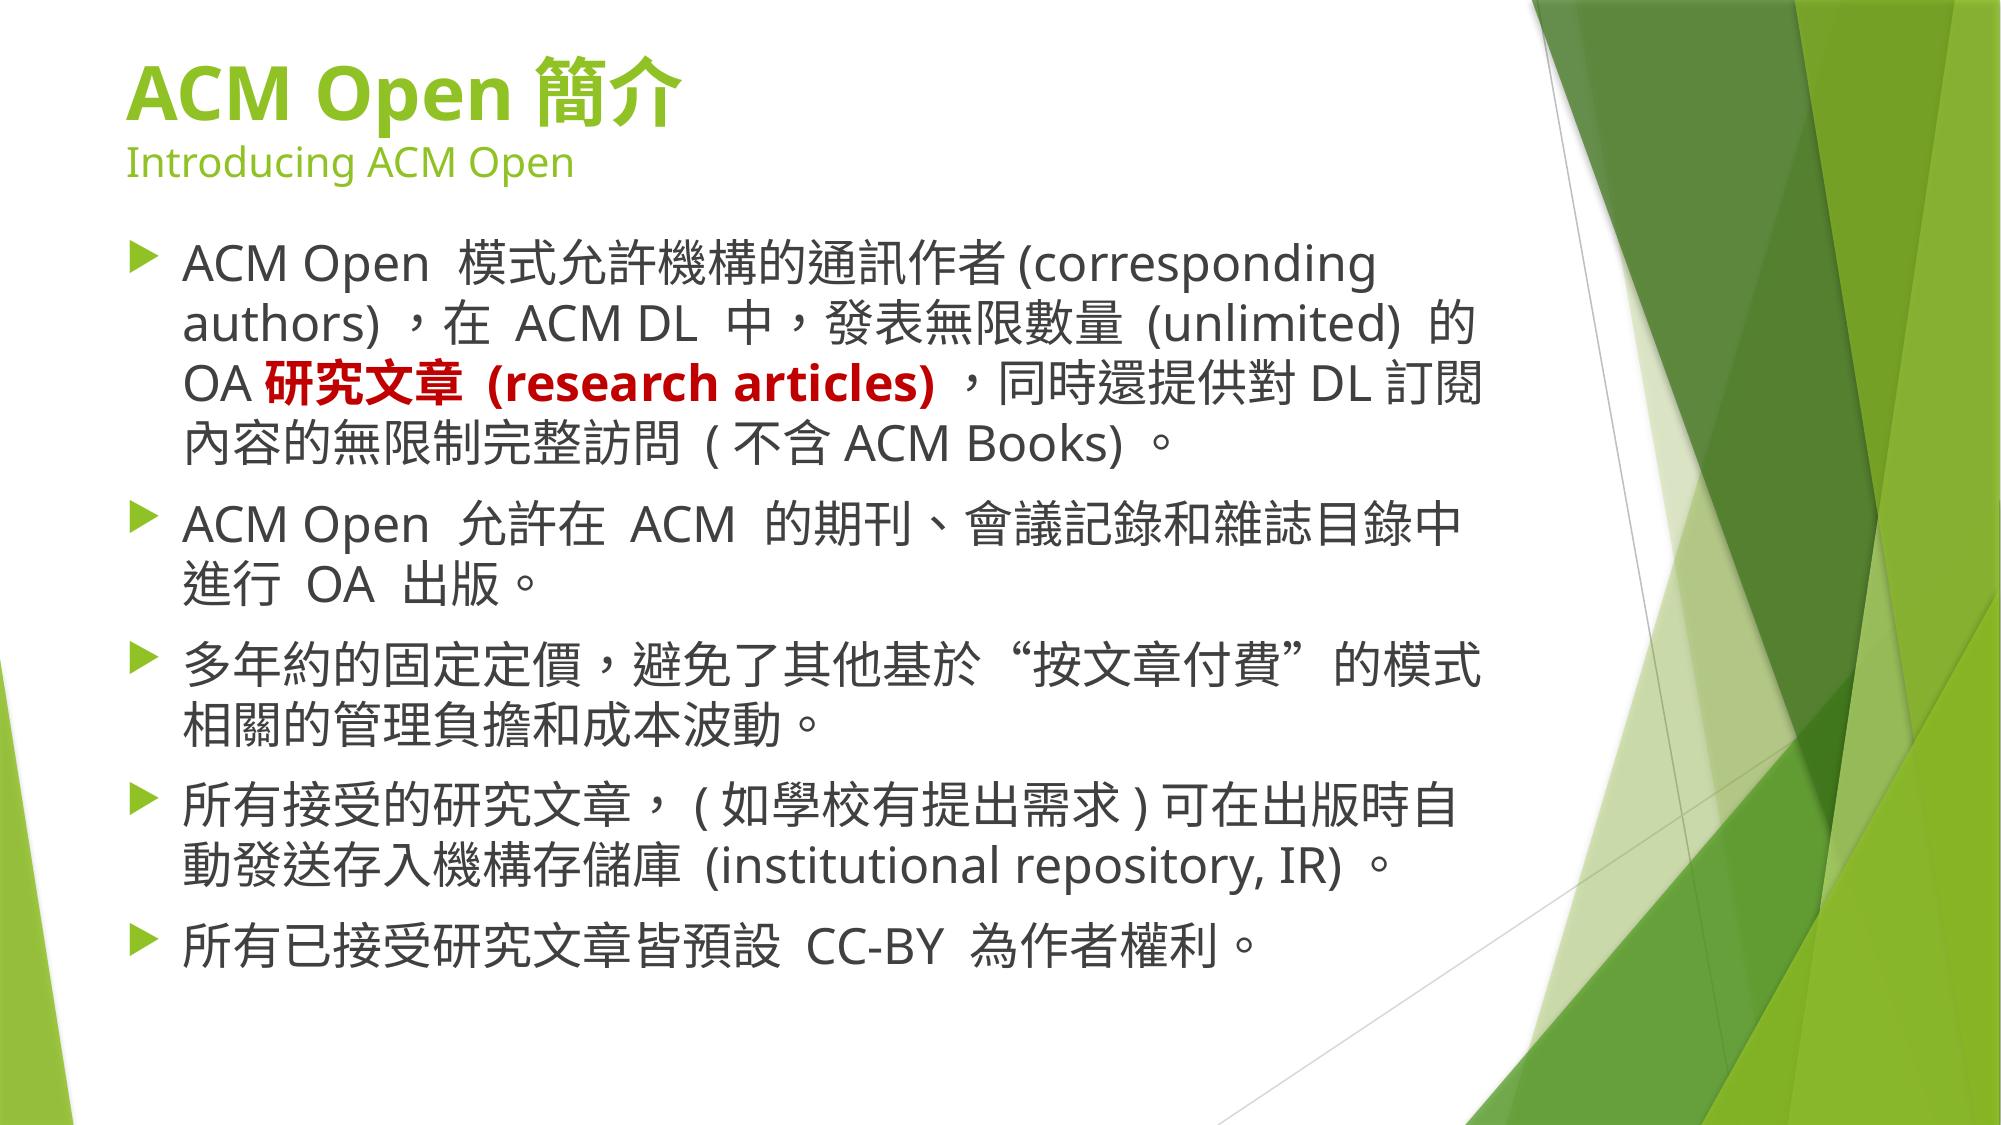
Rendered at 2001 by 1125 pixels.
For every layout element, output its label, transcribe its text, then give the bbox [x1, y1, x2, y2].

list ACM Open 模式允許機構的通訊作者(corresponding authors)，在 ACM DL 中，發表無限數量 (unlimited) 的 OA研究文章 (research articles)，同時還提供對DL訂閱內容的無限制完整訪問 (不含ACM Books)。 ACM Open 允許在 ACM 的期刊、會議記錄和雜誌目錄中進行 OA 出版。 多年約的固定定價，避免了其他基於“按文章付費”的模式相關的管理負擔和成本波動。 所有接受的研究文章，(如學校有提出需求)可在出版時自動發送存入機構存儲庫 (institutional repository, IR)。 所有已接受研究文章皆預設 CC-BY 為作者權利。 [111, 223, 1522, 1053]
title ACM Open簡介 Introducing ACM Open [111, 38, 1522, 223]
